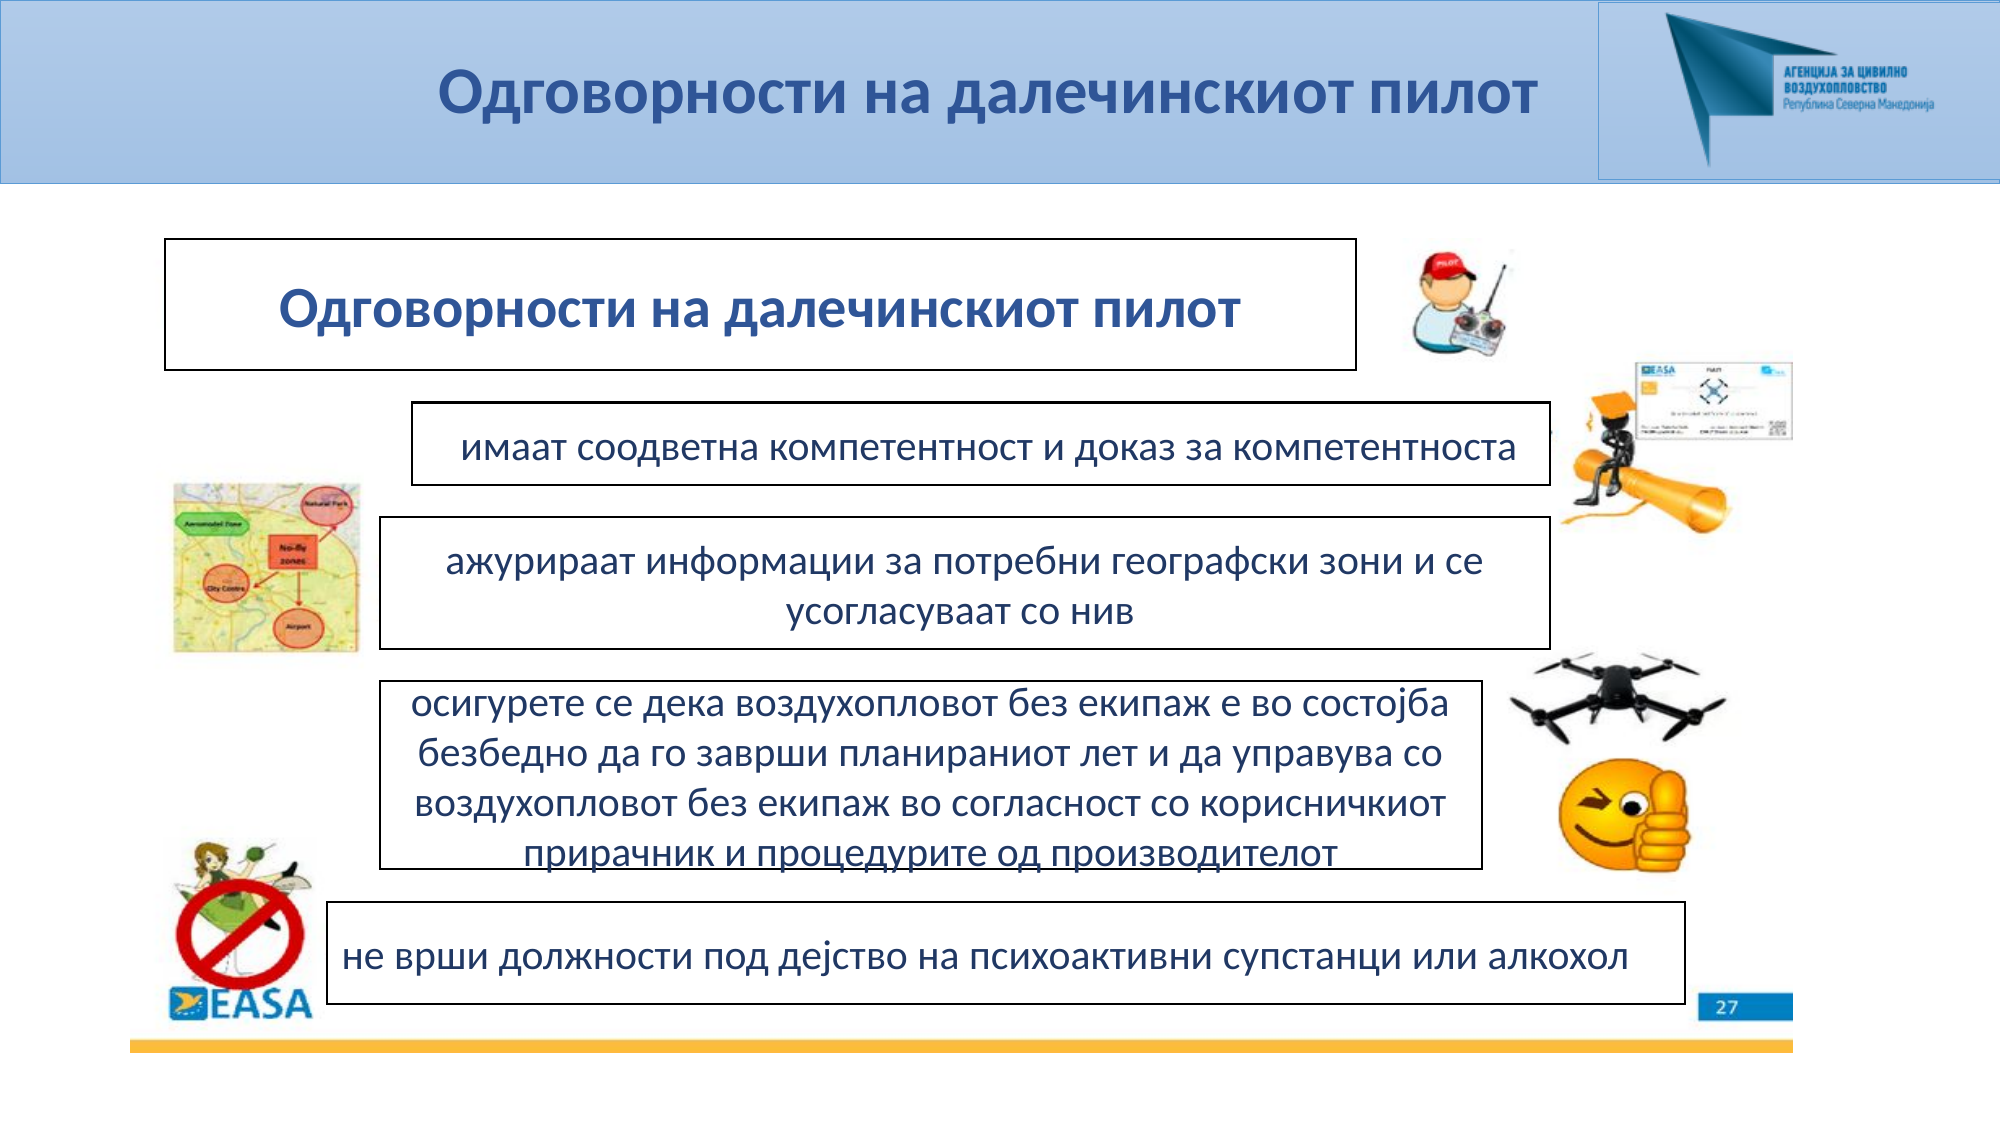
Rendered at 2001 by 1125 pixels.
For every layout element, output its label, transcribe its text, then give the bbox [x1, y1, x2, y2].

picture [1598, 2, 2000, 179]
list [130, 238, 1793, 1054]
title Одговорности на далечинскиот пилот [0, 0, 2000, 184]
